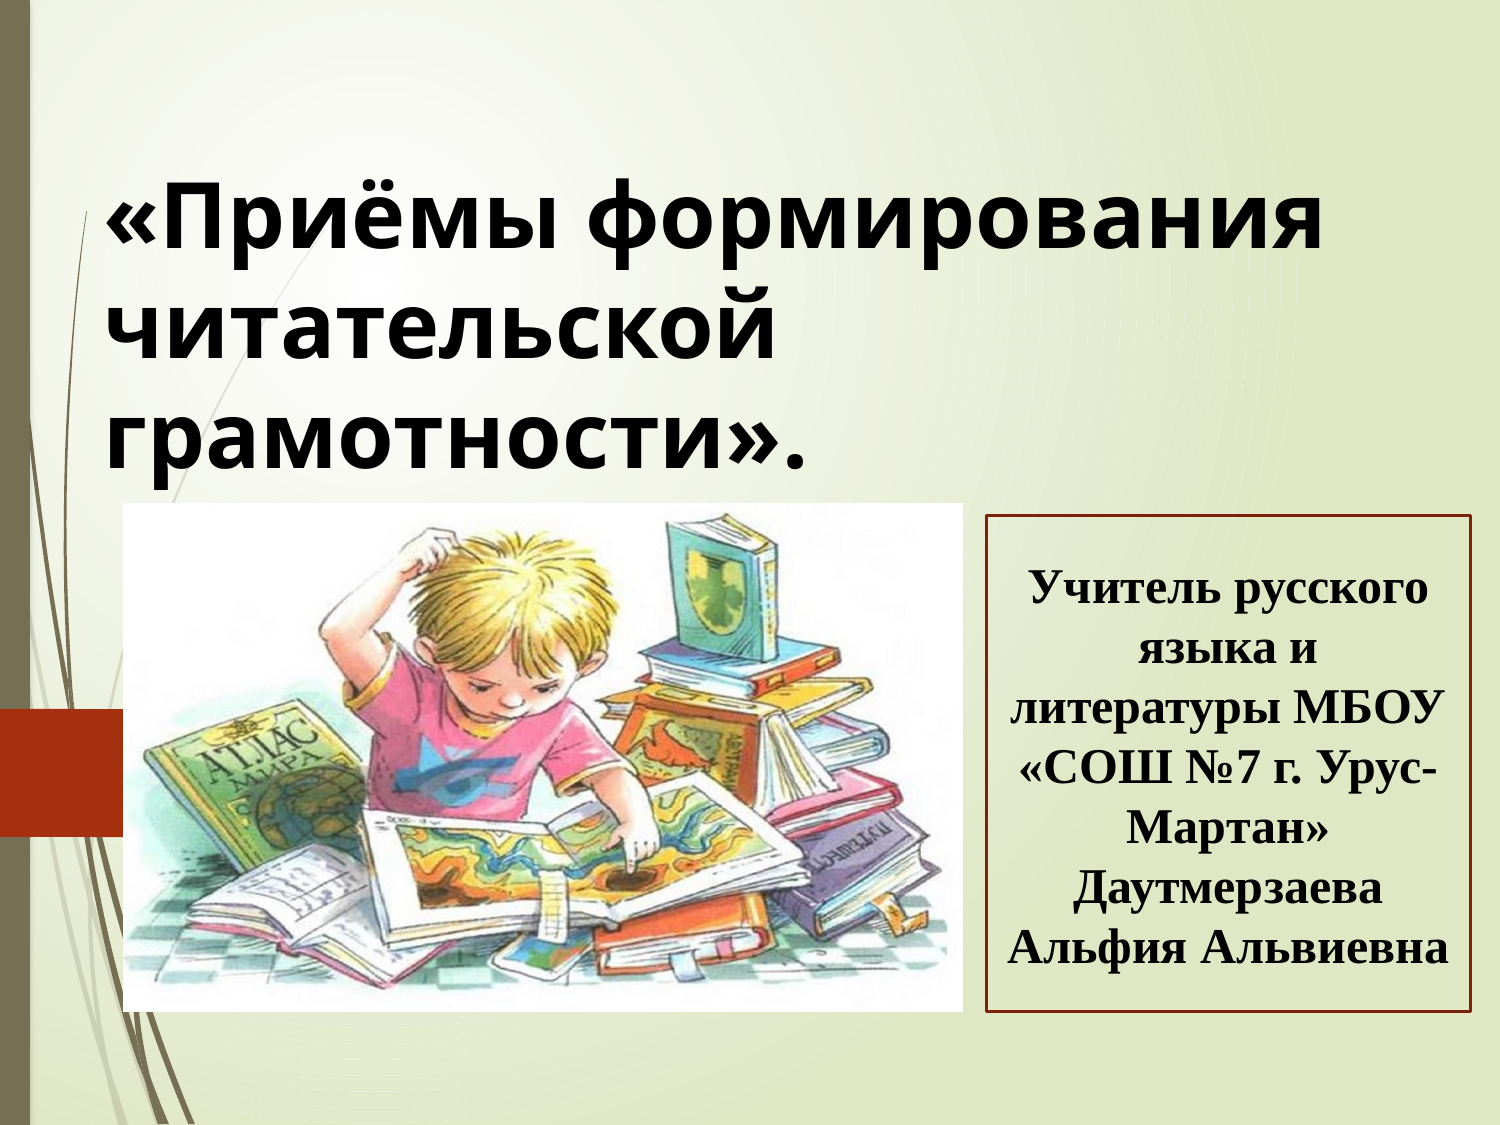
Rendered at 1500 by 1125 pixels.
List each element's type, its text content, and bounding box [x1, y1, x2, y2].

picture [123, 503, 963, 1012]
text_box Учитель русского языка и литературы МБОУ «СОШ №7 г. Урус-Мартан» Даутмерзаева Альфия Альвиевна [985, 514, 1472, 1013]
subtitle «Приёмы формирования читательской грамотности». [88, 149, 1424, 925]
